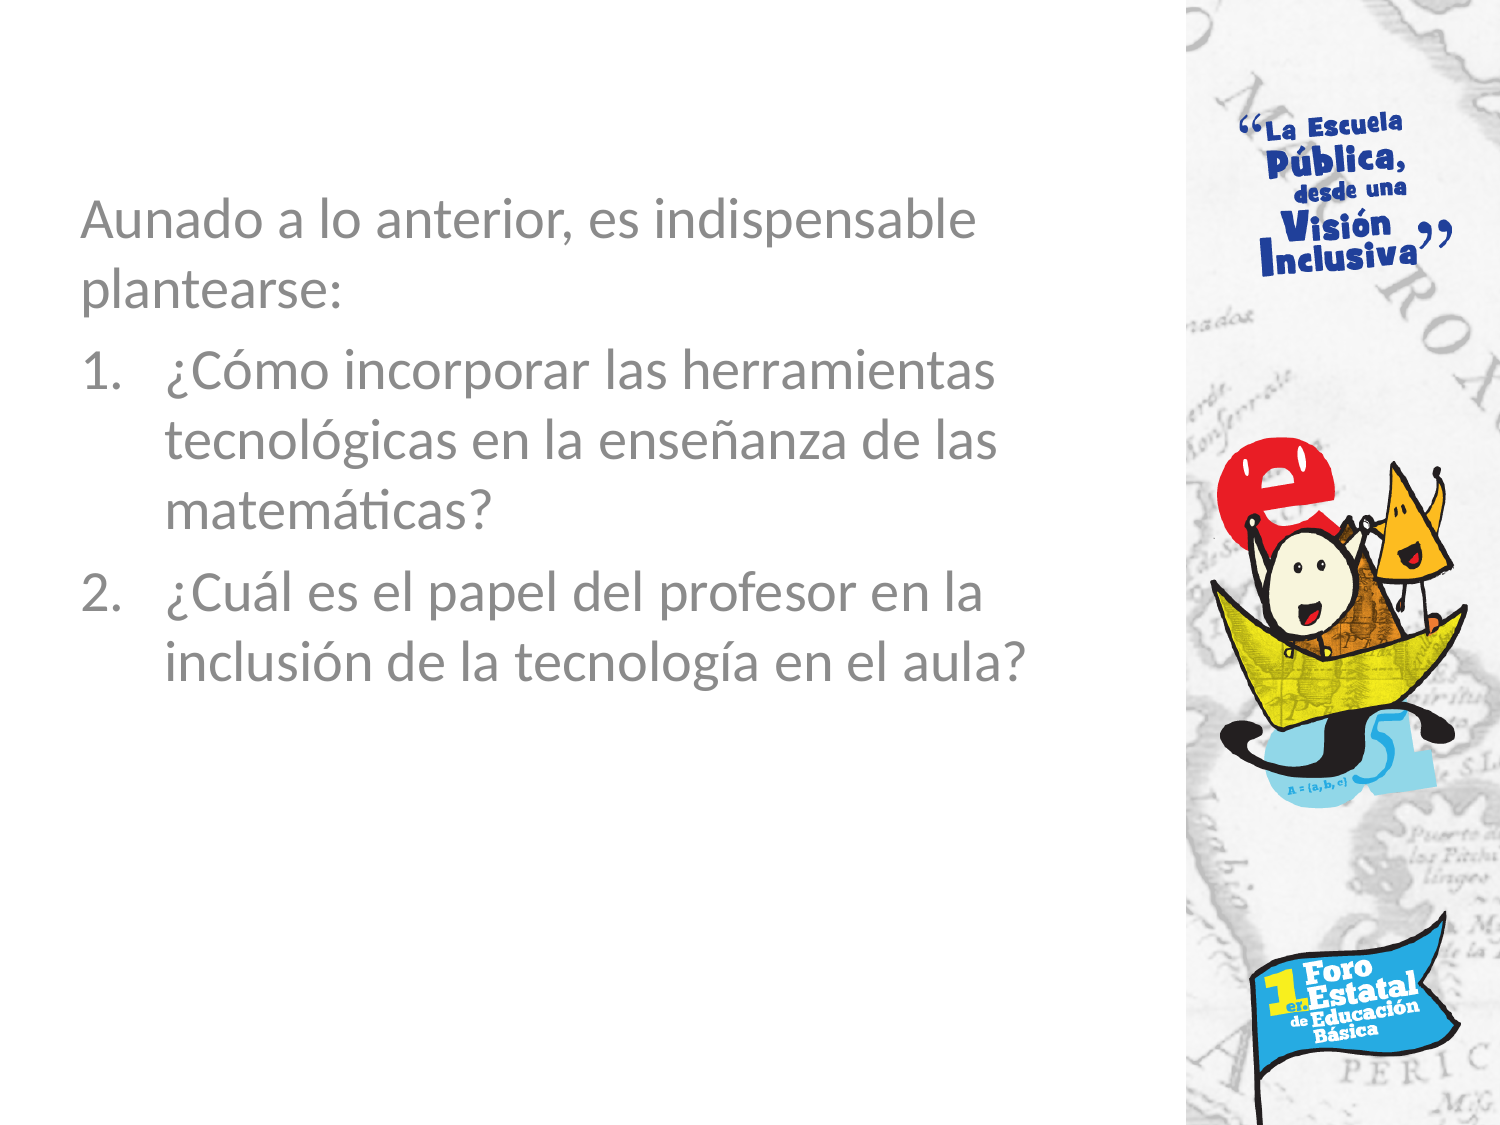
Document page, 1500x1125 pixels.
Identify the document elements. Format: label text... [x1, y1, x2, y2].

subtitle Aunado a lo anterior, es indispensable plantearse: ¿Cómo incorporar las herramientas tecnológicas en la enseñanza de las matemáticas? ¿Cuál es el papel del profesor en la inclusión de la tecnología en el aula? [64, 172, 1115, 835]
picture [1186, 0, 1500, 1125]
